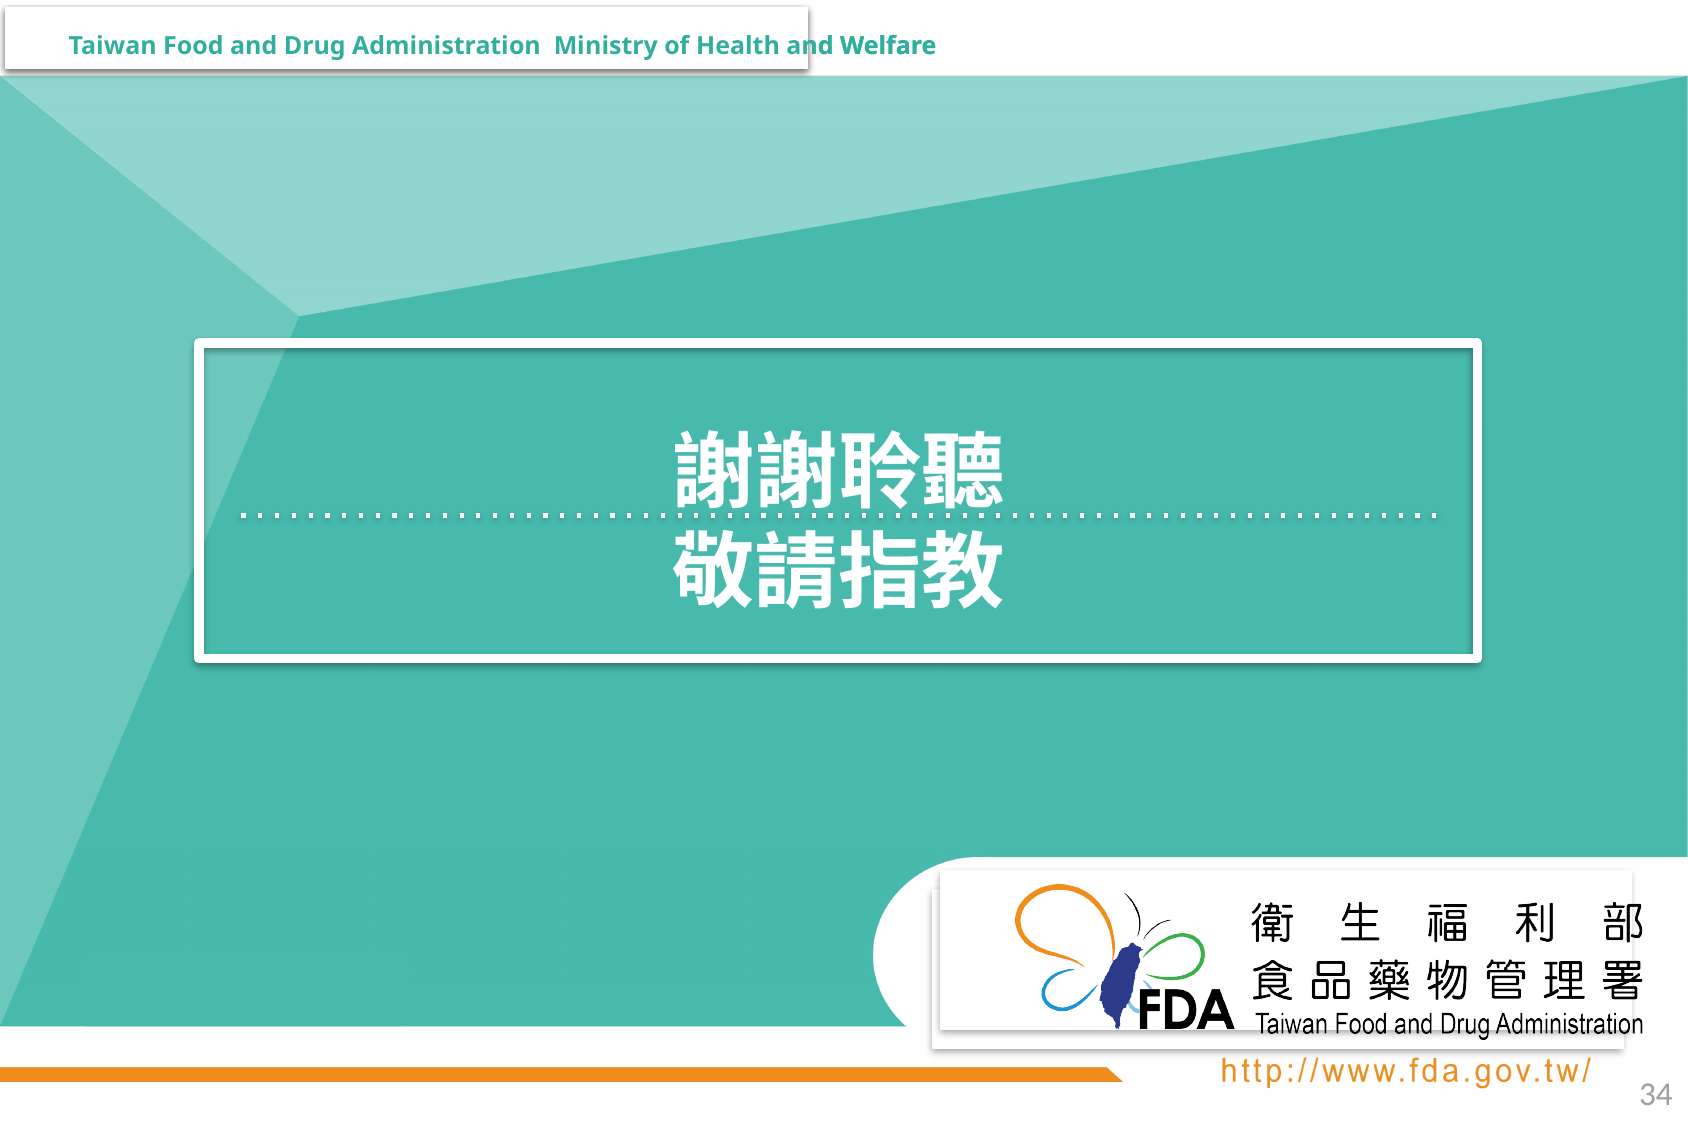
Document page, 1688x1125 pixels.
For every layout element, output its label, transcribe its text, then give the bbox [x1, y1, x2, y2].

picture [0, 0, 1688, 1125]
text_box 34 [1293, 1065, 1688, 1125]
title 謝謝聆聽 敬請指教 [198, 408, 1478, 621]
